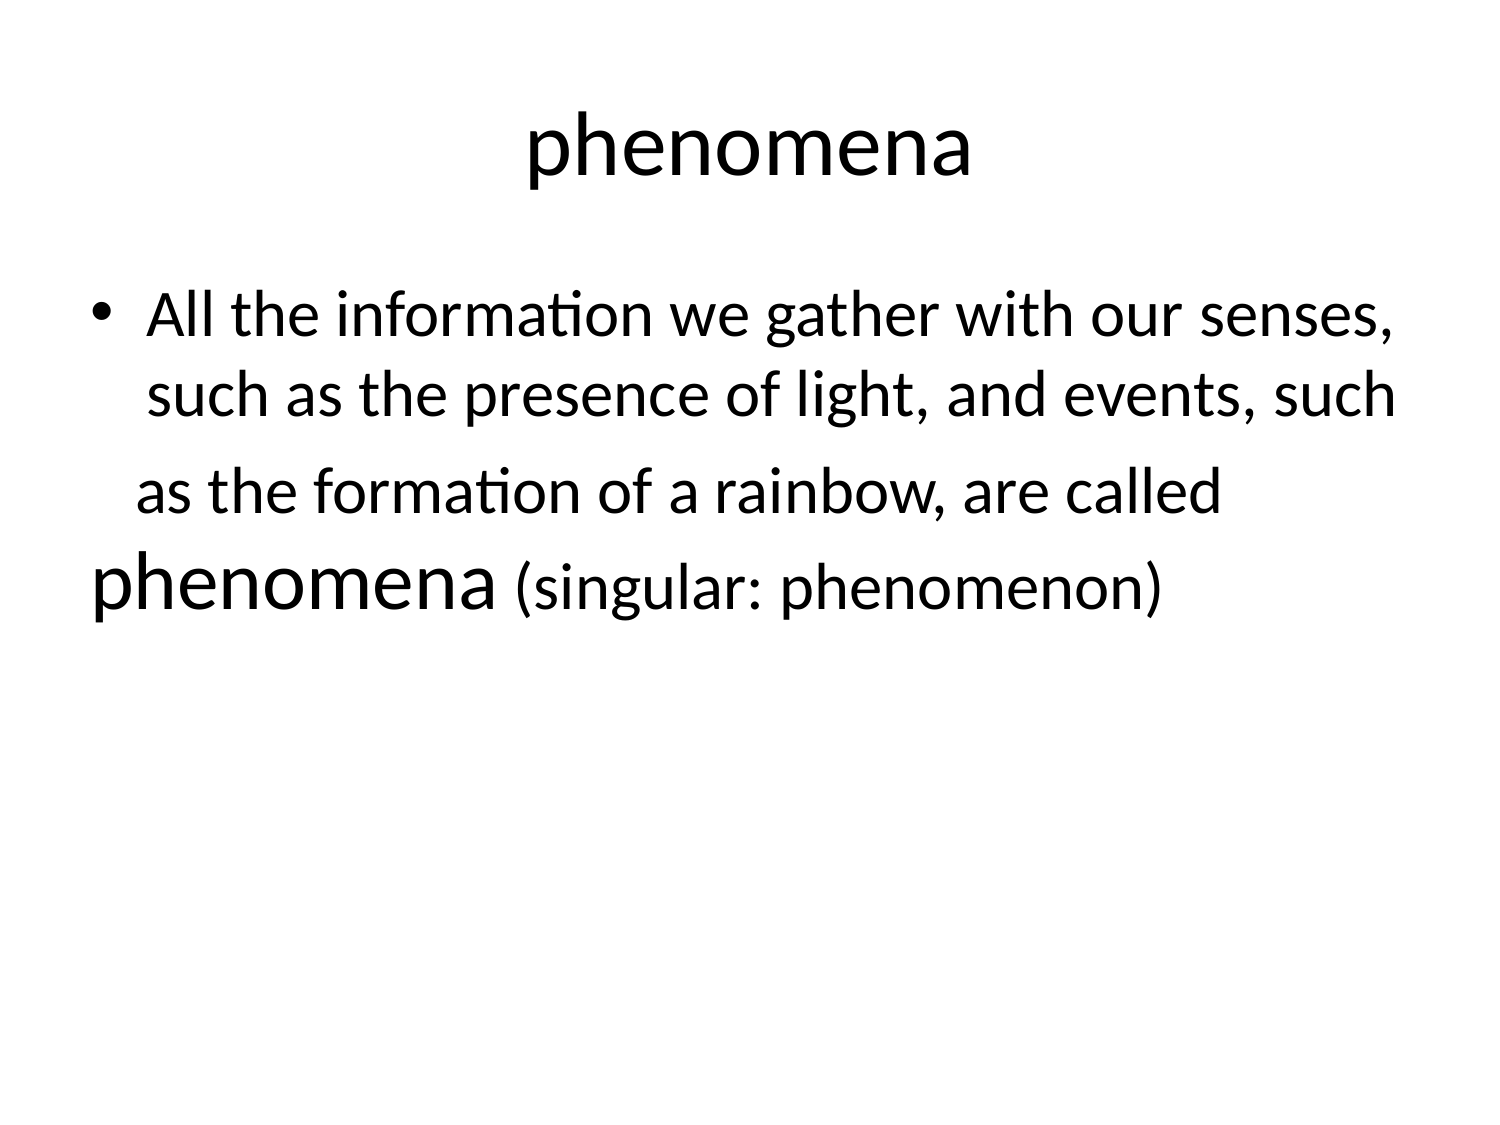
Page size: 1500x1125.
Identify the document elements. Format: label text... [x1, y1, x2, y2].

title phenomena [75, 45, 1425, 233]
list All the information we gather with our senses, such as the presence of light, and events, such as the formation of a rainbow, are called phenomena (singular: phenomenon) [75, 262, 1425, 1005]
